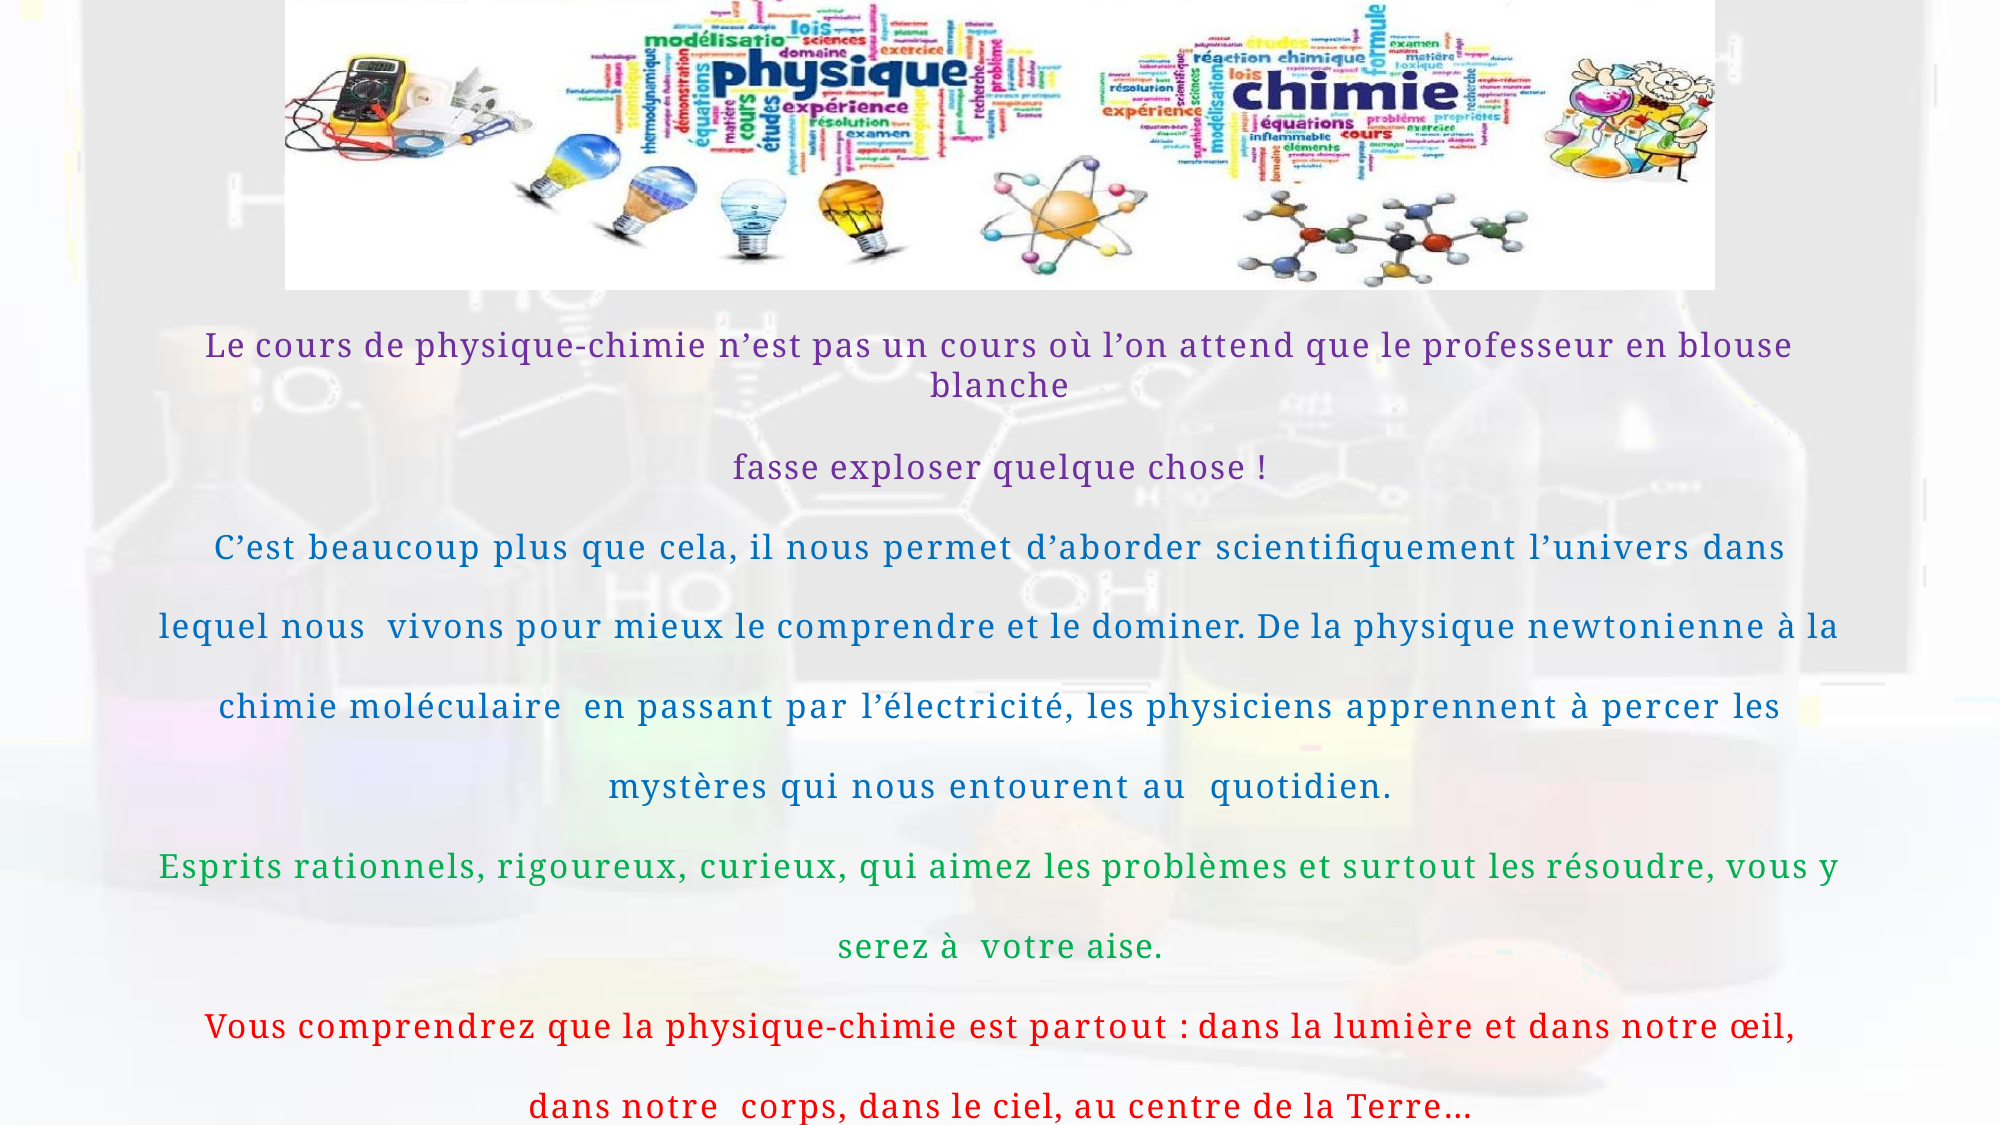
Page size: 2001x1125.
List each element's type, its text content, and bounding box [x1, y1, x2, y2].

text_box Le cours de physique-chimie n’est pas un cours où l’on attend que le professeur en blouse blanche fasse exploser quelque chose ! C’est beaucoup plus que cela, il nous permet d’aborder scientifiquement l’univers dans lequel nous vivons pour mieux le comprendre et le dominer. De la physique newtonienne à la chimie moléculaire en passant par l’électricité, les physiciens apprennent à percer les mystères qui nous entourent au quotidien. Esprits rationnels, rigoureux, curieux, qui aimez les problèmes et surtout les résoudre, vous y serez à votre aise. Vous comprendrez que la physique-chimie est partout : dans la lumière et dans notre œil, dans notre corps, dans le ciel, au centre de la Terre… [148, 321, 1851, 1125]
picture [0, 0, 2000, 1125]
